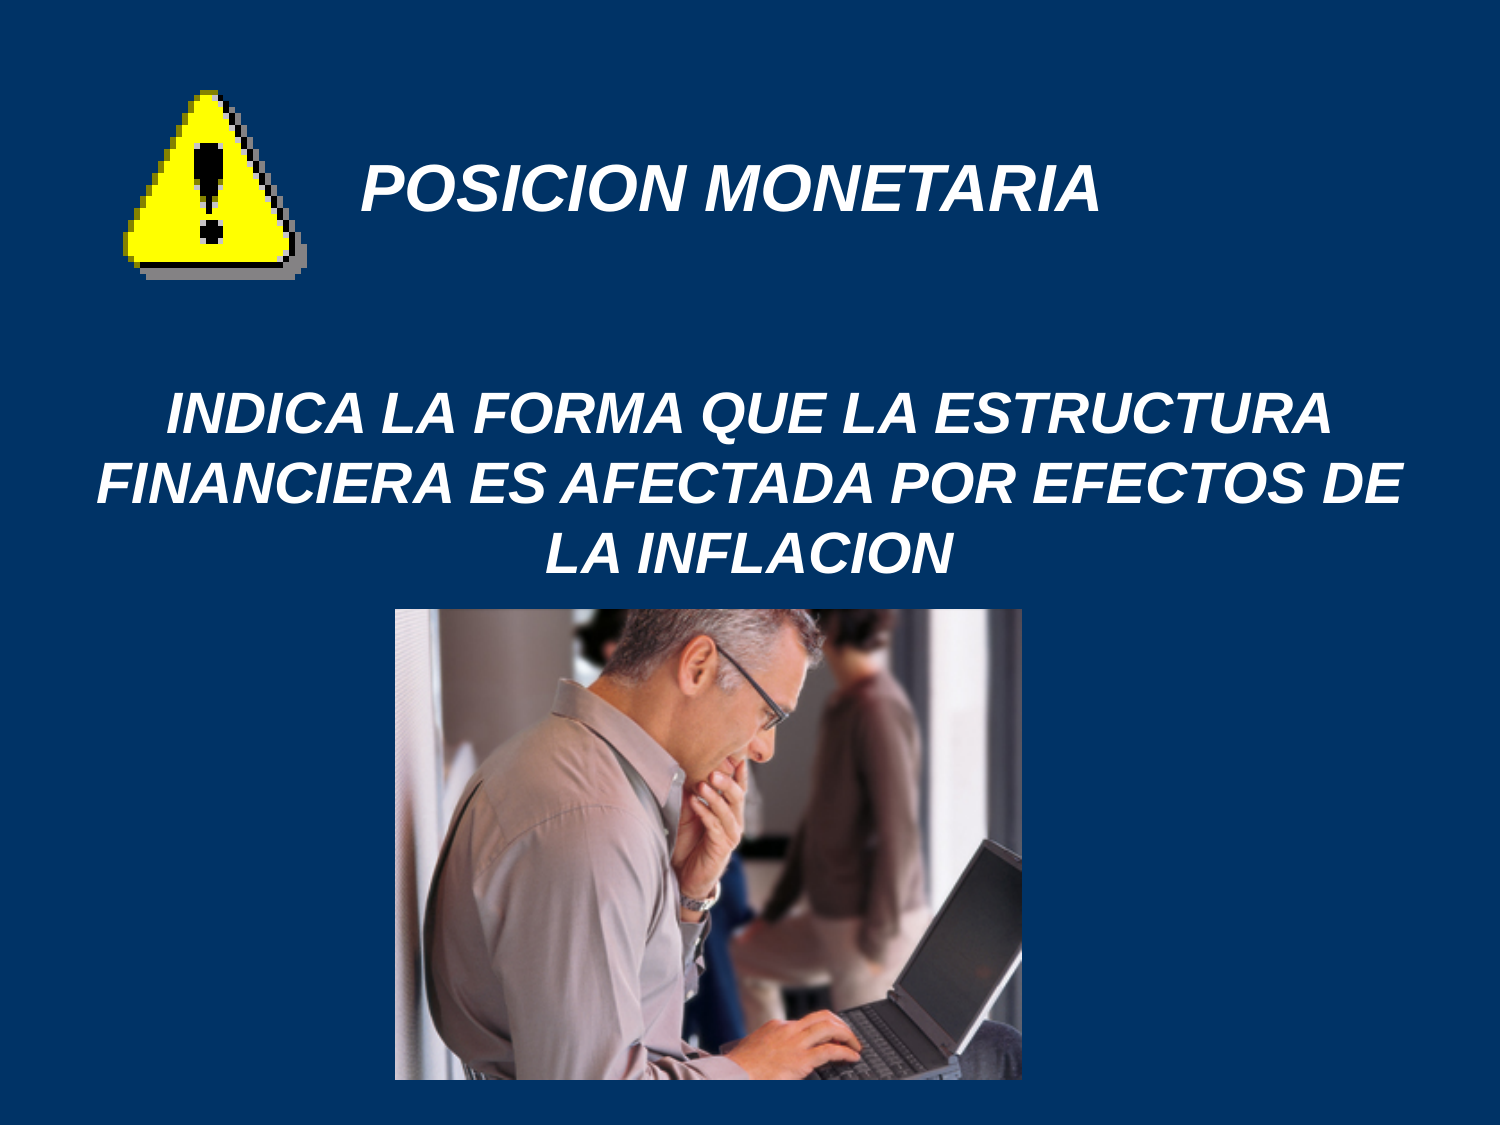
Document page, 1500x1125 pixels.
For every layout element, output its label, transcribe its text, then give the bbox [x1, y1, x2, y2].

picture [395, 609, 1022, 1081]
picture [123, 89, 314, 280]
text_box INDICA LA FORMA QUE LA ESTRUCTURA FINANCIERA ES AFECTADA POR EFECTOS DE LA INFLACION [76, 367, 1424, 593]
text_box POSICION MONETARIA [112, 137, 118, 232]
text_box POSICION MONETARIA [319, 137, 1353, 232]
